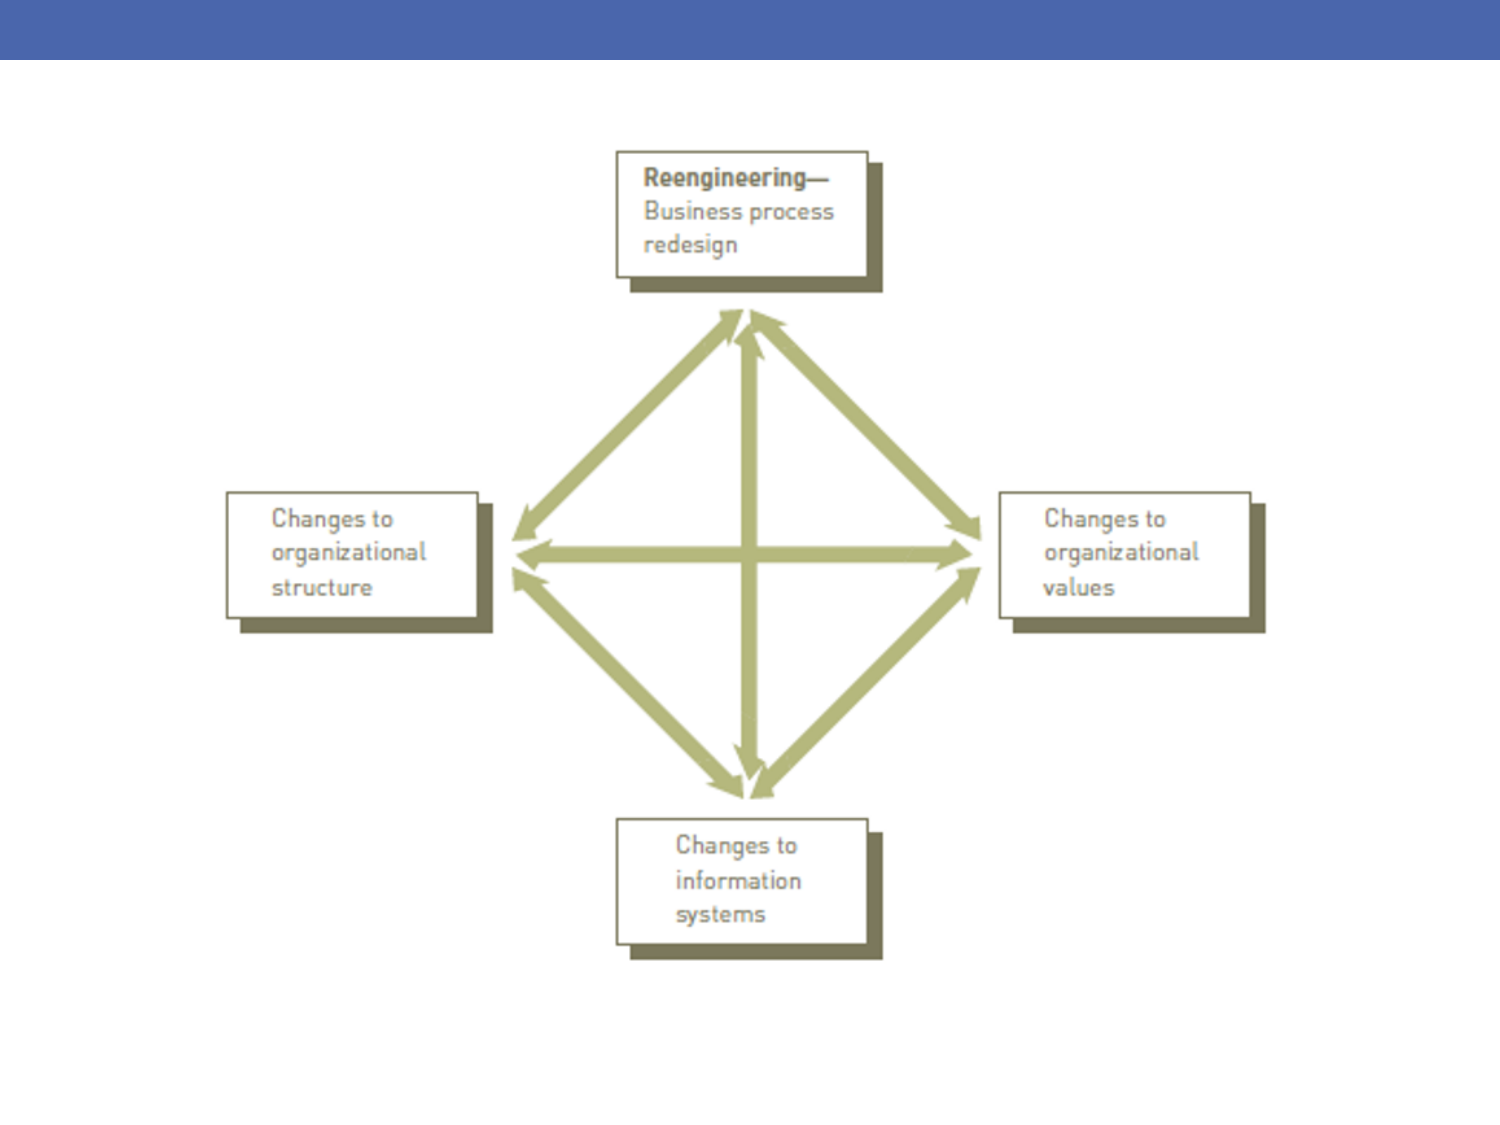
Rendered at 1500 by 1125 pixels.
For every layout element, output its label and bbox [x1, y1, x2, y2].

picture [172, 93, 1328, 1032]
